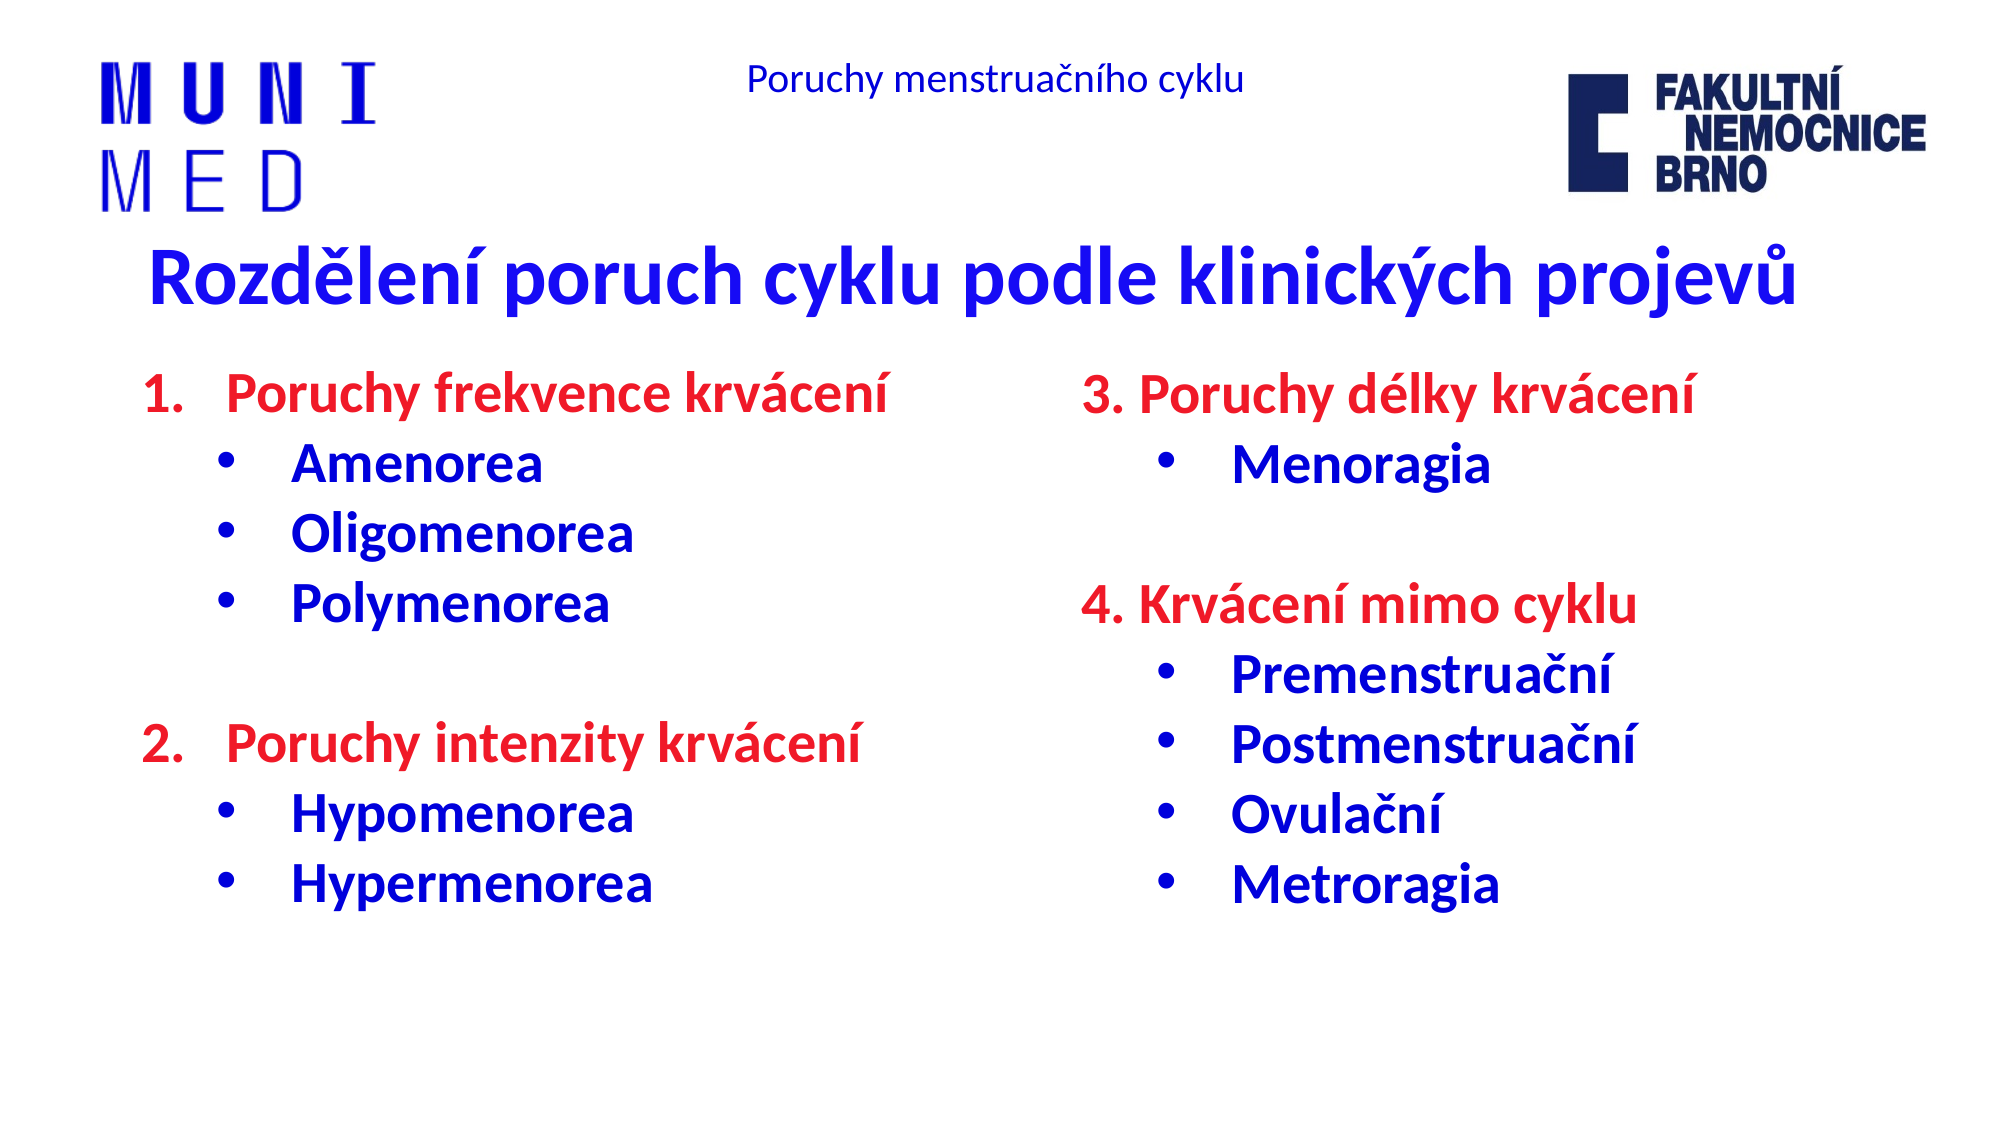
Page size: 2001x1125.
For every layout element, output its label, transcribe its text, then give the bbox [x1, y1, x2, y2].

text_box Rozdělení poruch cyklu podle klinických projevů [53, 213, 1896, 329]
picture [1537, 33, 1956, 232]
text_box Poruchy frekvence krvácení Amenorea Oligomenorea Polymenorea Poruchy intenzity krvácení Hypomenorea Hypermenorea [126, 346, 946, 992]
text_box Poruchy menstruačního cyklu [429, 50, 1532, 113]
picture [53, 24, 424, 250]
text_box 3. Poruchy délky krvácení Menoragia 4. Krvácení mimo cyklu Premenstruační Postmenstruační Ovulační Metroragia [1066, 347, 1826, 993]
